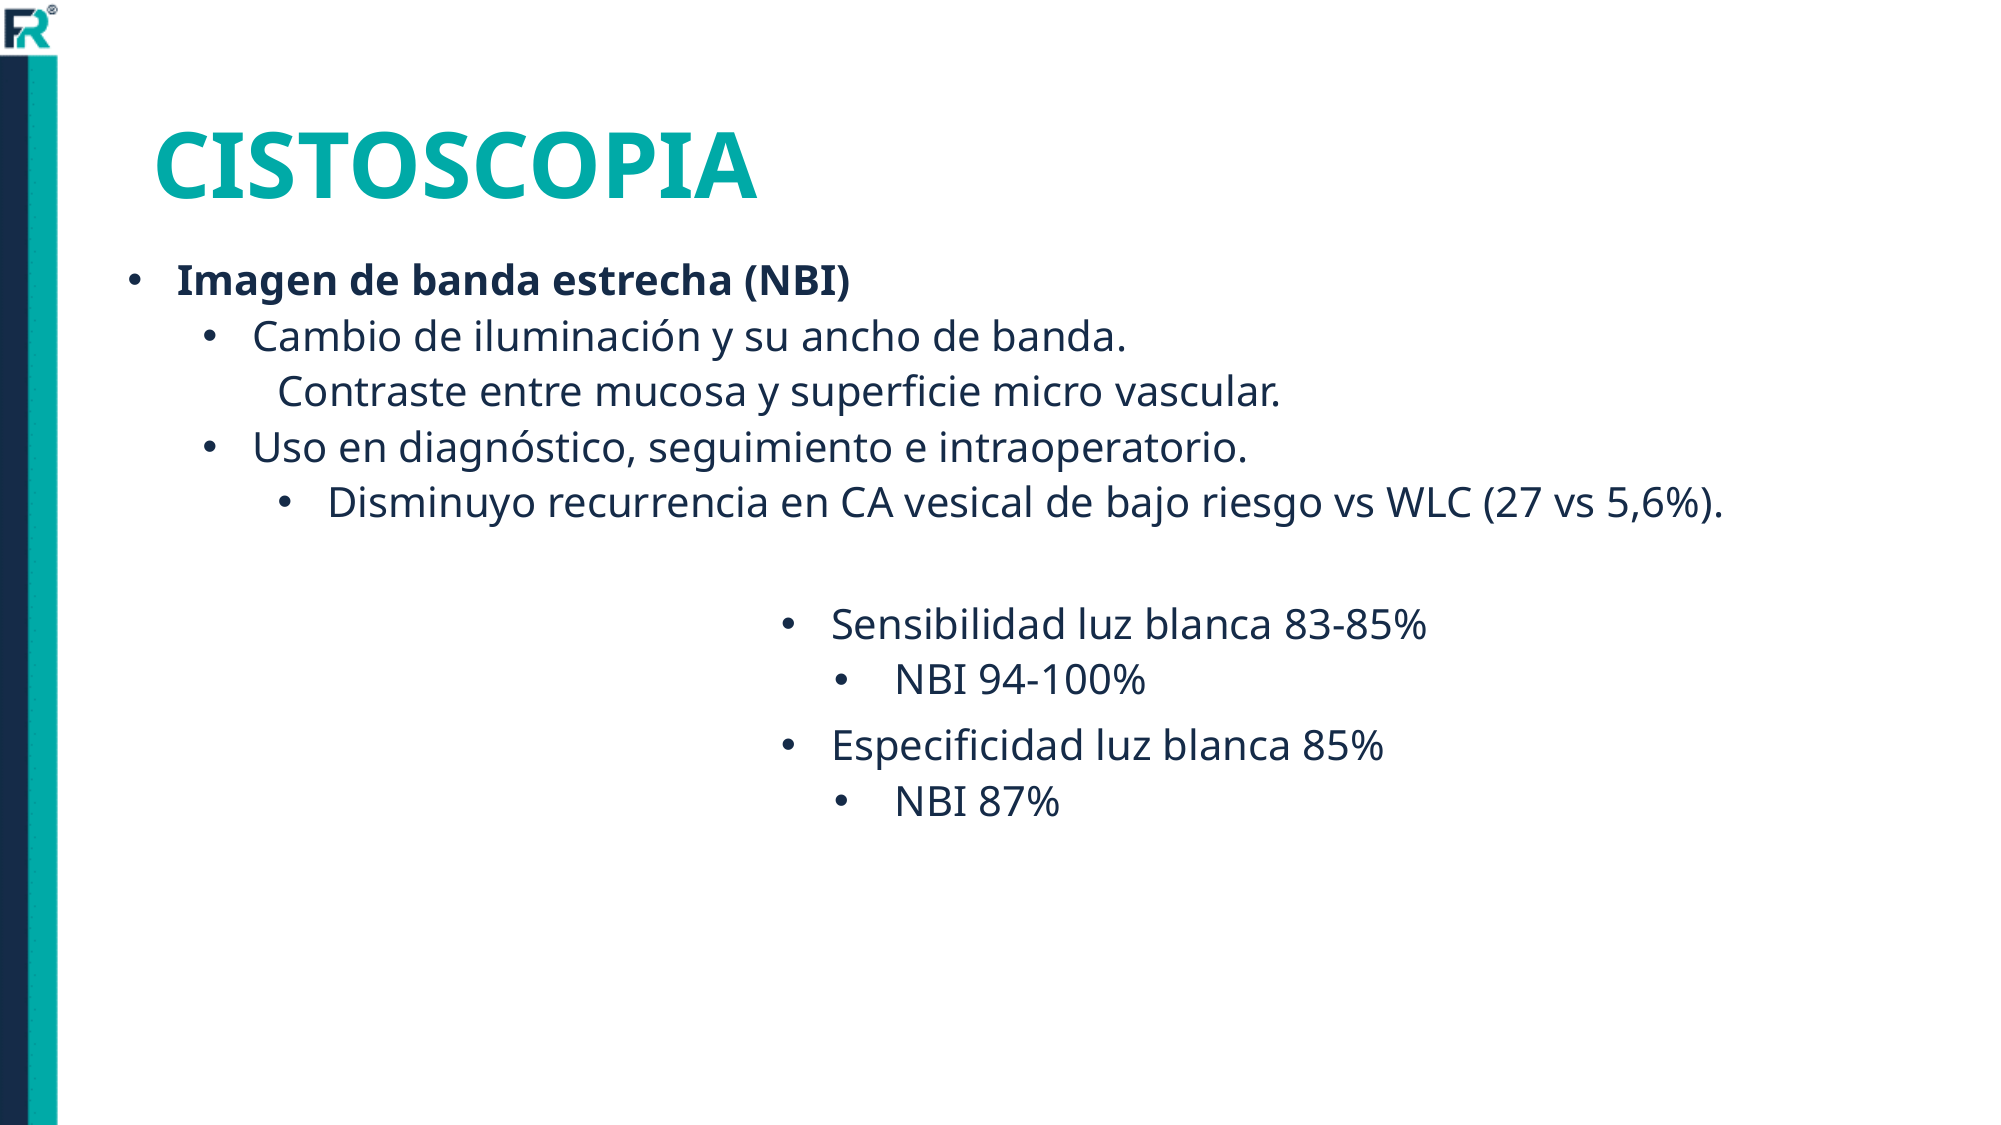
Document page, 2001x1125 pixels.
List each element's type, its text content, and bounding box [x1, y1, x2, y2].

list Imagen de banda estrecha (NBI) Cambio de iluminación y su ancho de banda. Contraste entre mucosa y superficie micro vascular. Uso en diagnóstico, seguimiento e intraoperatorio. Disminuyo recurrencia en CA vesical de bajo riesgo vs WLC (27 vs 5,6%). [112, 252, 1863, 595]
list Sensibilidad luz blanca 83-85% NBI 94-100% Especificidad luz blanca 85% NBI 87% [766, 595, 1863, 992]
picture [0, 0, 2001, 1125]
title CISTOSCOPIA [137, 59, 1863, 252]
